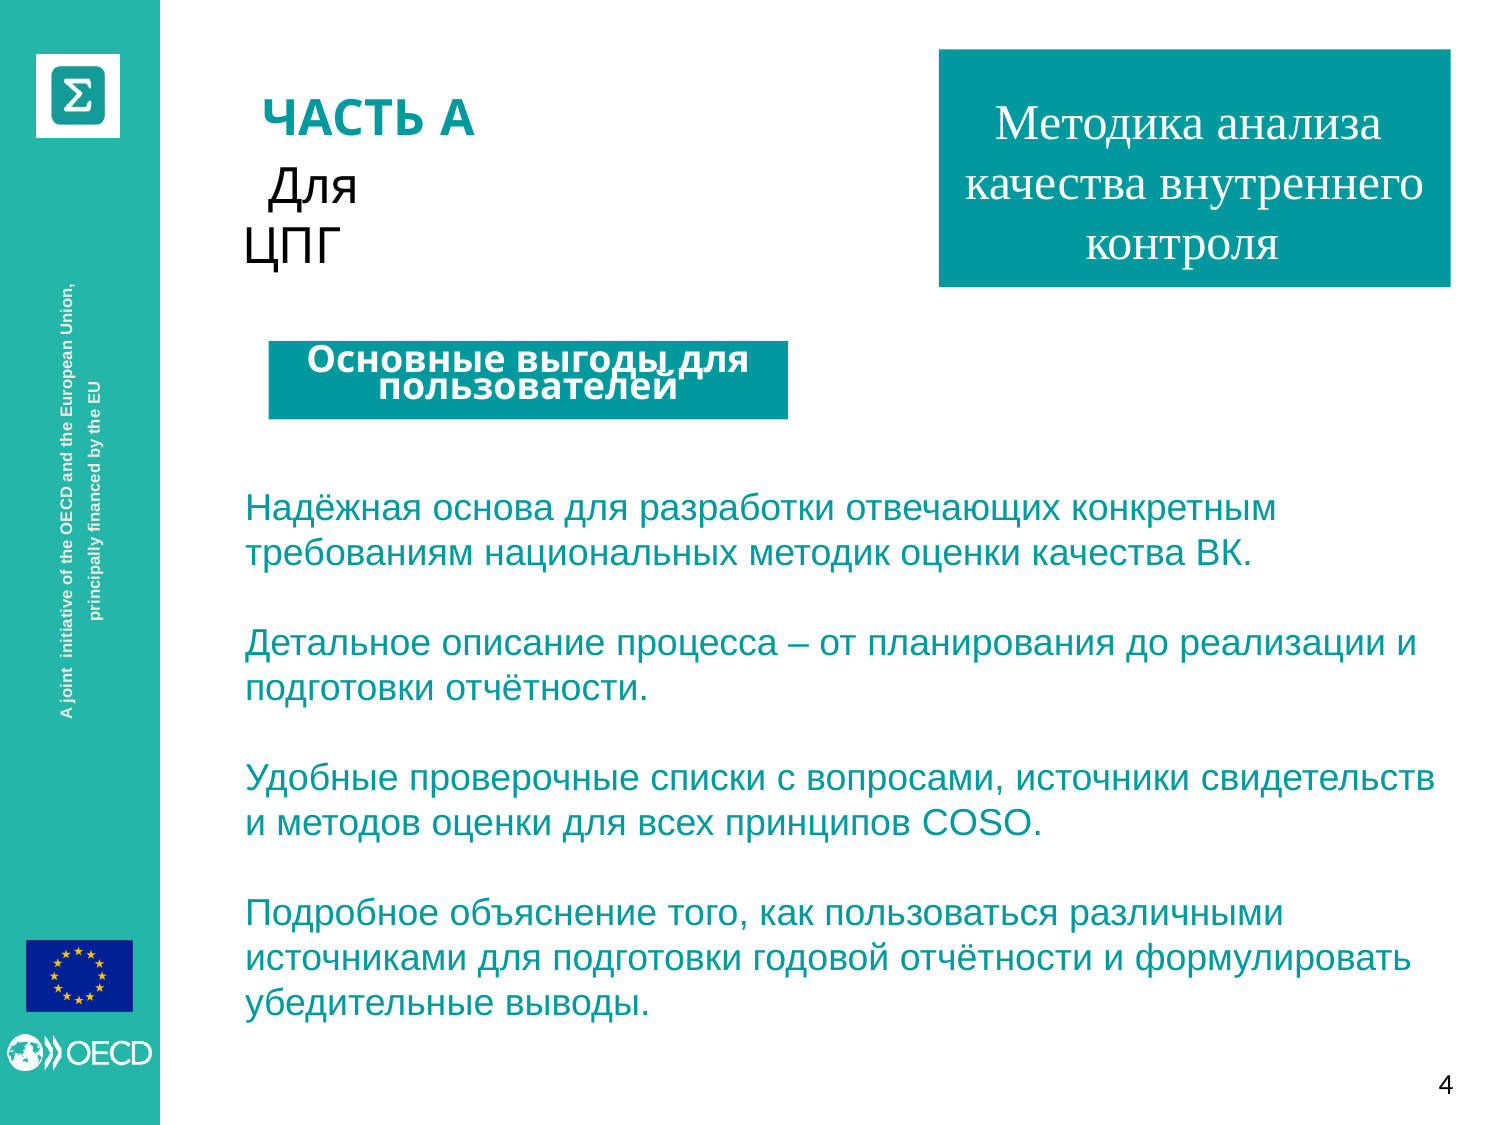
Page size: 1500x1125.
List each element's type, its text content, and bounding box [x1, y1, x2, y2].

text_box Надёжная основа для разработки отвечающих конкретным требованиям национальных методик оценки качества ВК. Детальное описание процесса – от планирования до реализации и подготовки отчётности. Удобные проверочные списки с вопросами, источники свидетельств и методов оценки для всех принципов COSO. Подробное объяснение того, как пользоваться различными источниками для подготовки годовой отчётности и формулировать убедительные выводы. [230, 476, 1471, 1076]
picture [0, 0, 160, 1125]
text_box Mетодика анализа качества внутреннего контроля [938, 49, 1451, 287]
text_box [241, 77, 655, 314]
slide_number 3 [1391, 1052, 1500, 1113]
text_box Основные выгоды для пользователей [266, 339, 790, 422]
